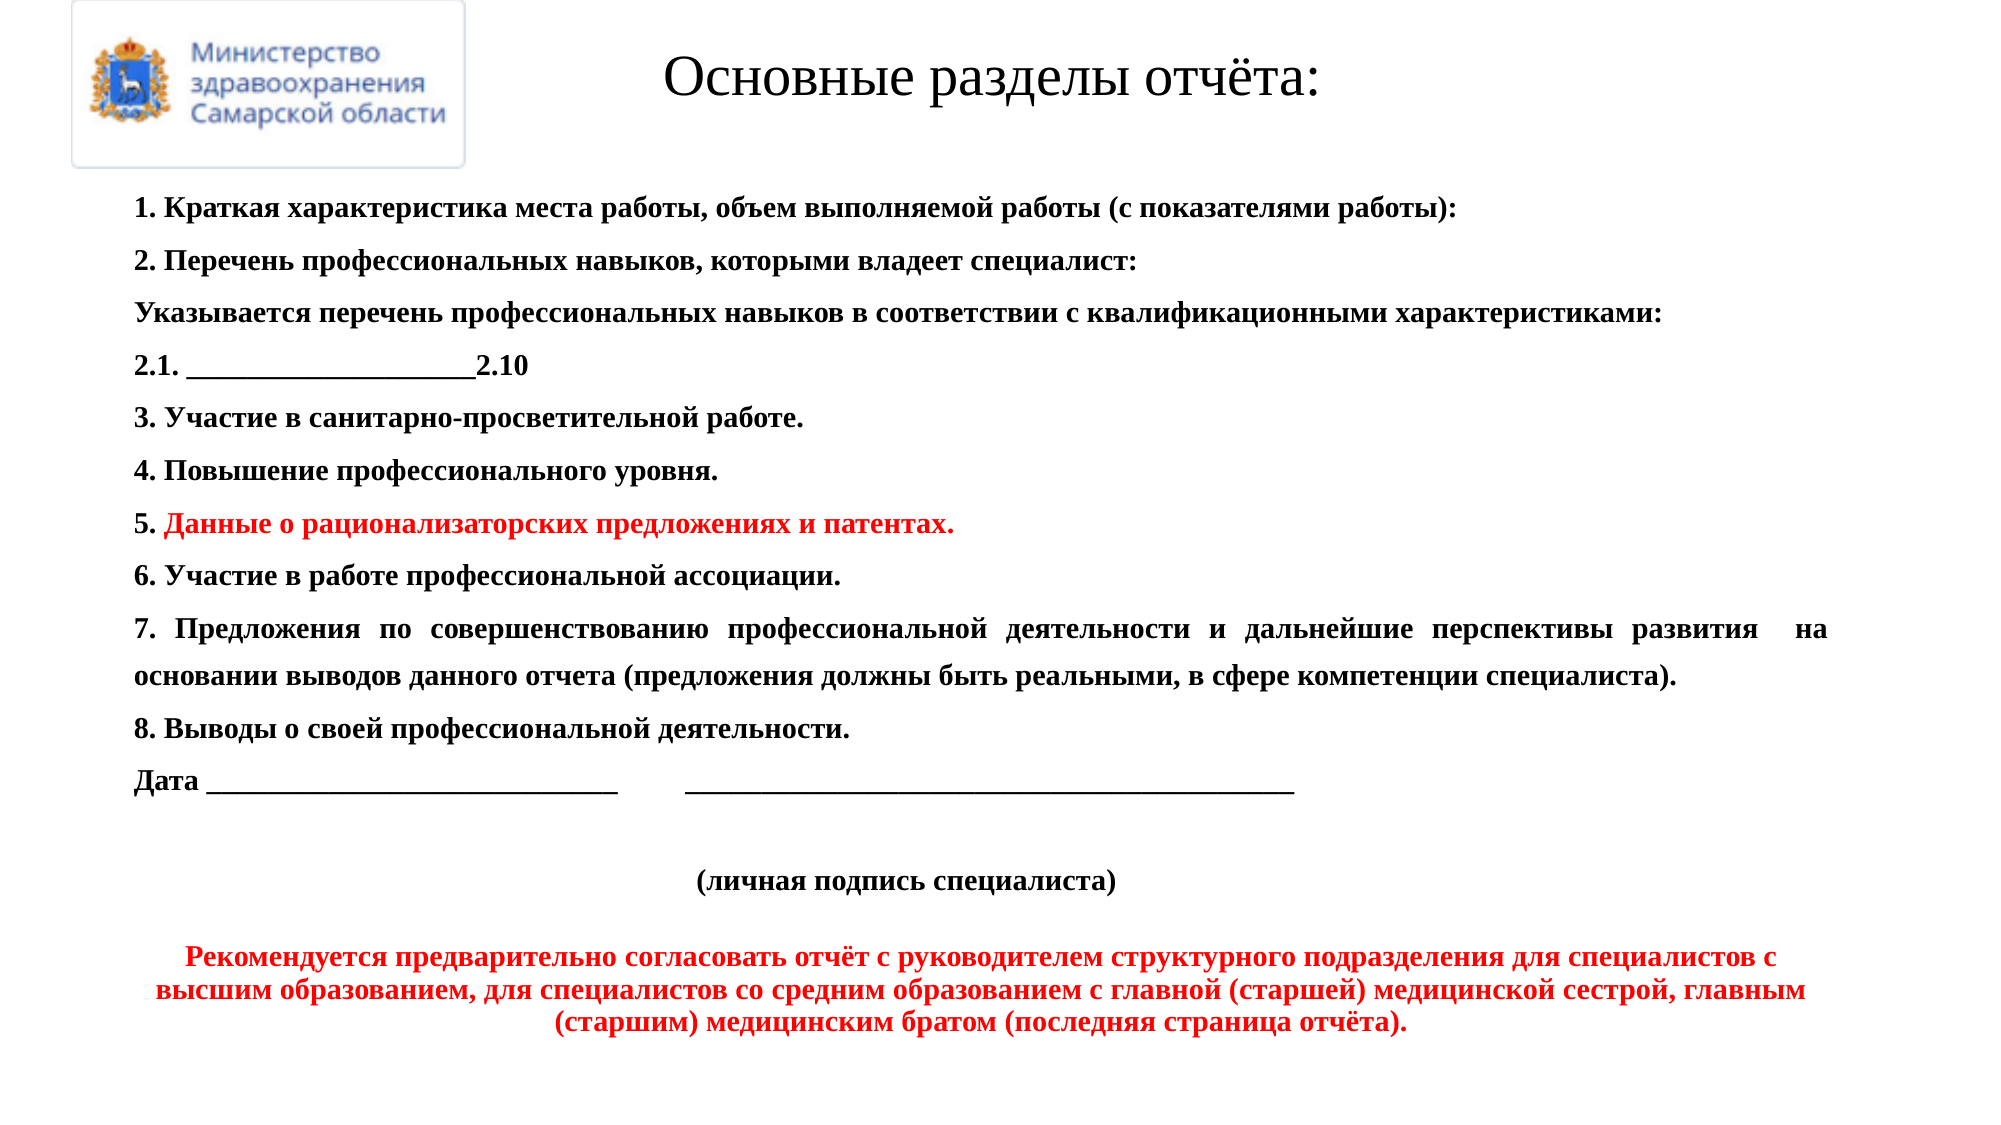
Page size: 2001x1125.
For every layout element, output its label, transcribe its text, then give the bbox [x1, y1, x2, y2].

picture [71, 0, 466, 169]
list 1. Краткая характеристика места работы, объем выполняемой работы (с показателями работы): 2. Перечень профессиональных навыков, которыми владеет специалист: Указывается перечень профессиональных навыков в соответствии с квалификационными характеристиками: 2.1. ___________________2.10 3. Участие в санитарно-просветительной работе. 4. Повышение профессионального уровня. 5. Данные о рационализаторских предложениях и патентах. 6. Участие в работе профессиональной ассоциации. 7. Предложения по совершенствованию профессиональной деятельности и дальнейшие перспективы развития на основании выводов данного отчета (предложения должны быть реальными, в сфере компетенции специалиста). 8. Выводы о своей профессиональной деятельности. Дата ___________________________ ________________________________________ (личная подпись специалиста) Рекомендуется предварительно согласовать отчёт с руководителем структурного подразделения для специалистов с высшим образованием, для специалистов со средним образованием с главной (старшей) медицинской сестрой, главным (старшим) медицинским братом (последняя страница отчёта). [118, 168, 1844, 1110]
title Основные разделы отчёта: [466, 23, 1863, 169]
